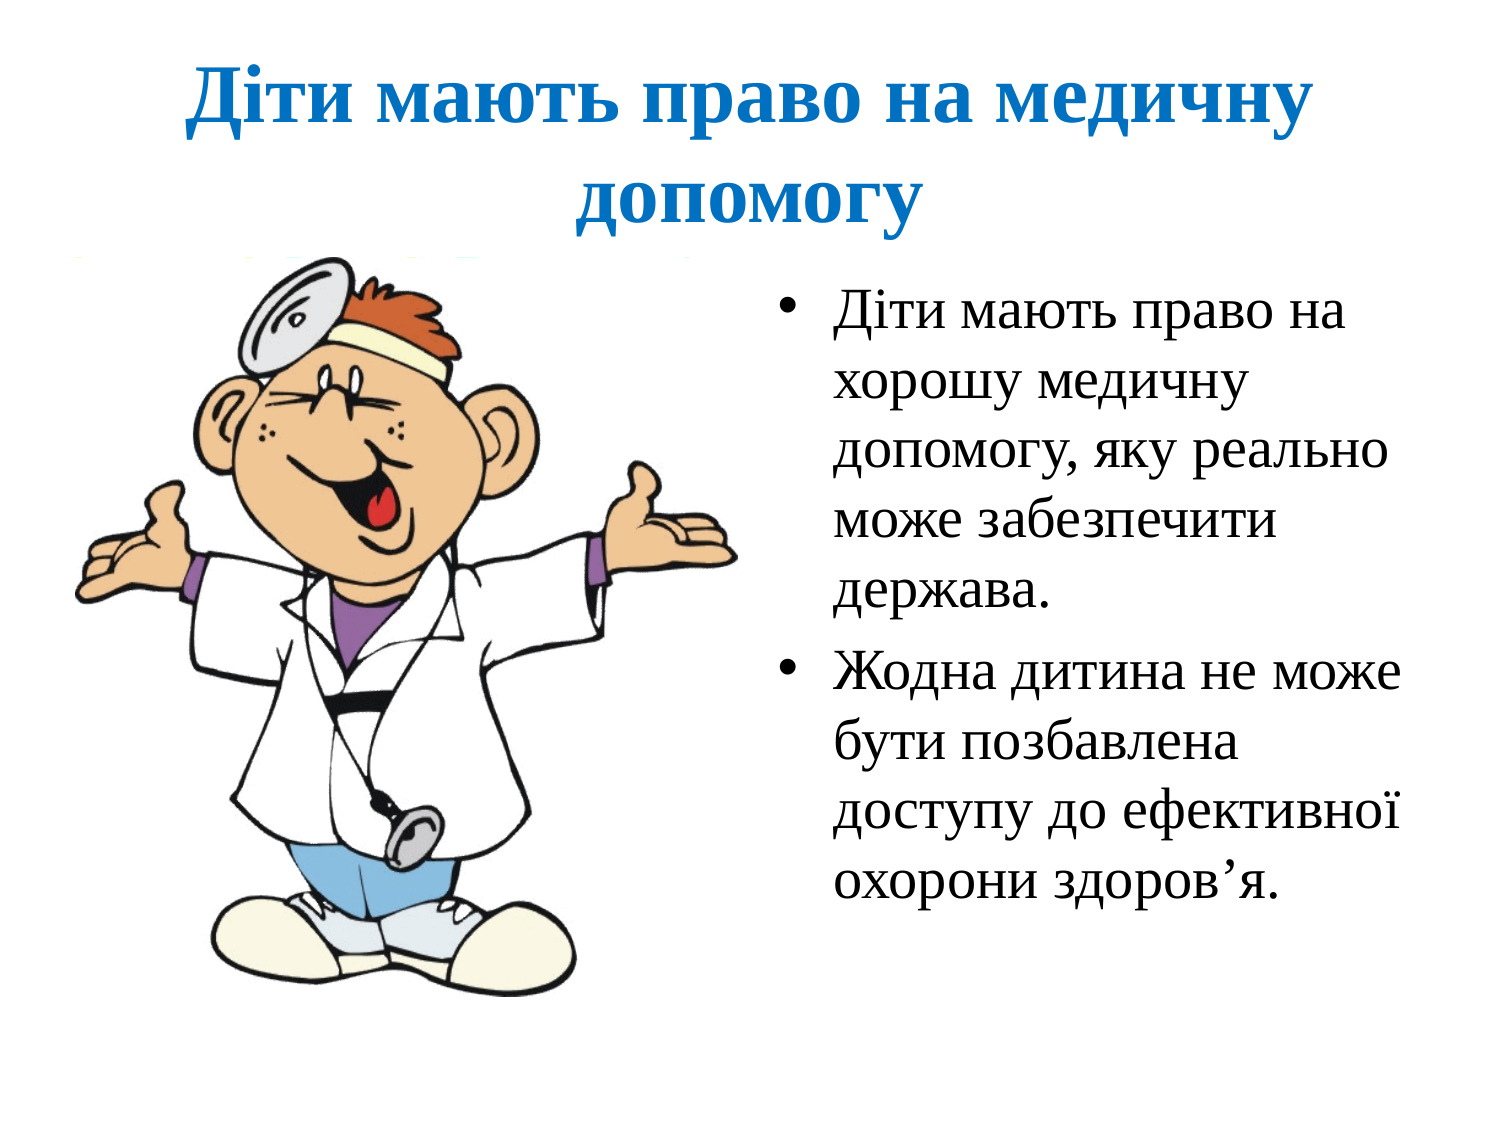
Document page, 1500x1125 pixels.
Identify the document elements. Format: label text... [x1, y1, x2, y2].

list Діти мають право на хорошу медичну допомогу, яку реально може забезпечити держава. Жодна дитина не може бути позбавлена доступу до ефективної охорони здоров’я. [762, 262, 1425, 1005]
title Діти мають право на медичну допомогу [75, 45, 1425, 233]
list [74, 257, 738, 997]
